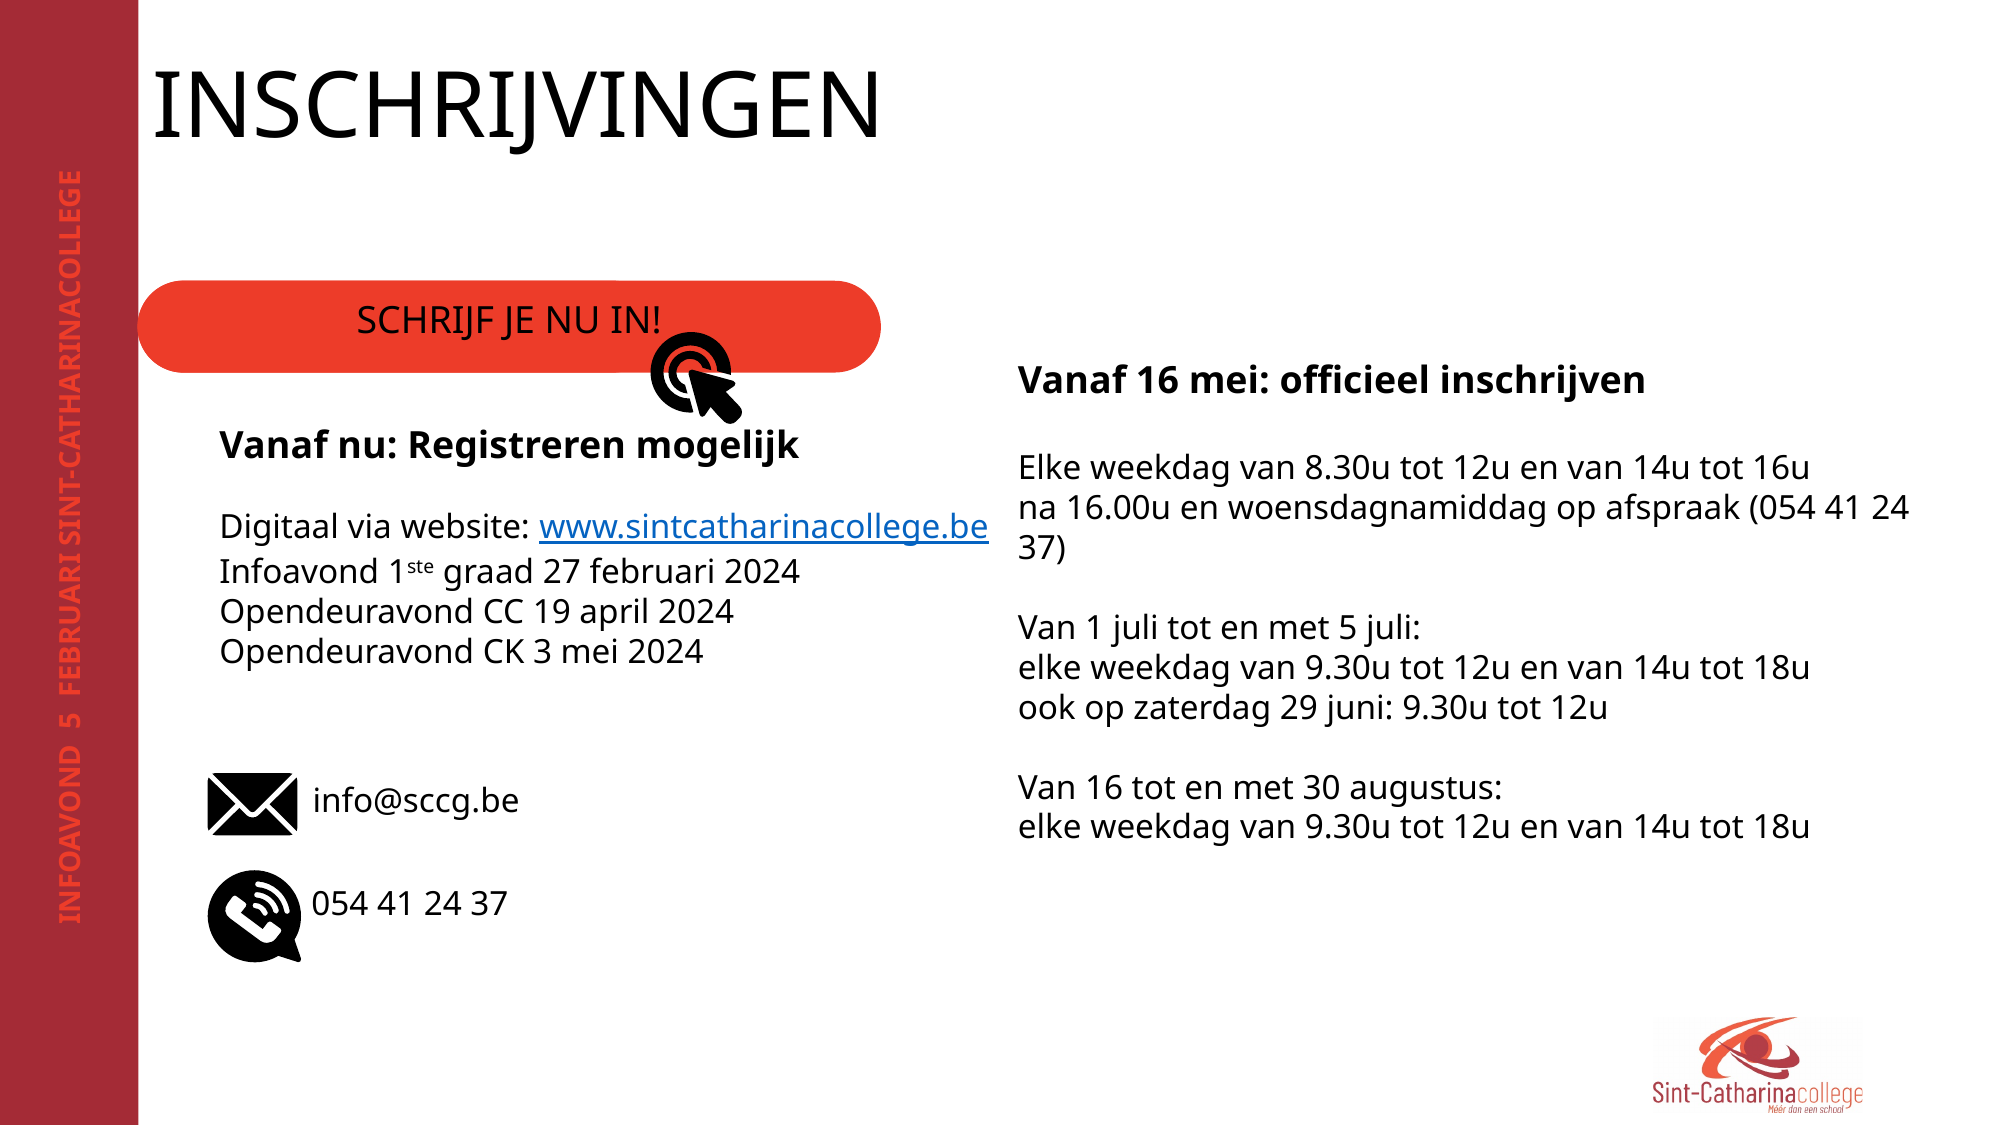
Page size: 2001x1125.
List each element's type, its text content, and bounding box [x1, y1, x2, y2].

text_box [207, 877, 302, 963]
title INSCHRIJVINGEN [137, 0, 1863, 217]
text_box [650, 331, 743, 424]
text_box [236, 870, 273, 874]
text_box [1653, 1017, 1863, 1113]
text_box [207, 772, 298, 836]
text_box 054 41 24 37 [229, 874, 1113, 930]
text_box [137, 280, 881, 373]
text_box Vanaf 16 mei: officieel inschrijven Elke weekdag van 8.30u tot 12u en van 14u tot 16u na 16.00u en woensdagnamiddag op afspraak (054 41 24 37) Van 1 juli tot en met 5 juli: elke weekdag van 9.30u tot 12u en van 14u tot 18u ook op zaterdag 29 juni: 9.30u tot 12u Van 16 tot en met 30 augustus: elke weekdag van 9.30u tot 12u en van 14u tot 18u [1003, 349, 1953, 853]
text_box Vanaf nu: Registreren mogelijk Digitaal via website: www.sintcatharinacollege.be Infoavond 1ste graad 27 februari 2024 Opendeuravond CC 19 april 2024 Opendeuravond CK 3 mei 2024 [137, 413, 1003, 678]
text_box info@sccg.be [297, 771, 1003, 827]
